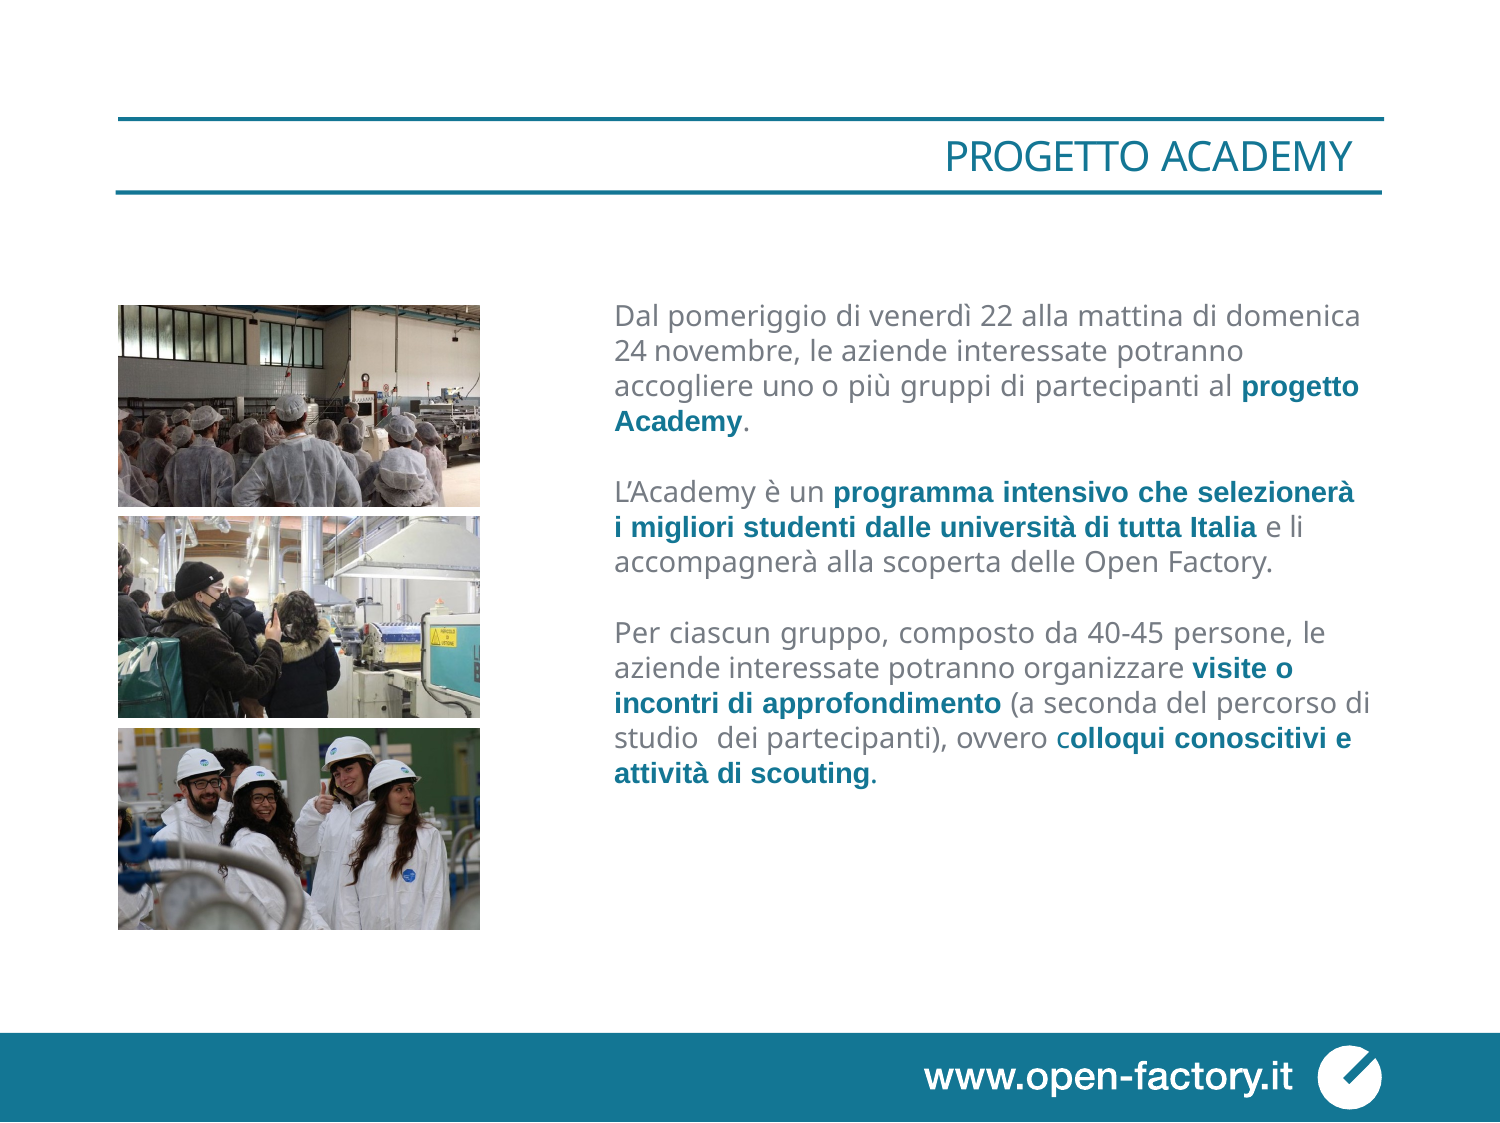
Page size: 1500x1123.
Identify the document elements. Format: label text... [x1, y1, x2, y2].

text_box [118, 117, 1385, 122]
text_box [115, 190, 1382, 195]
picture [117, 516, 480, 719]
picture [117, 304, 480, 507]
picture [117, 728, 480, 931]
text_box Dal pomeriggio di venerdì 22 alla mattina di domenica 24 novembre, le aziende interessate potranno accogliere uno o più gruppi di partecipanti al progetto Academy. L’Academy è un programma intensivo che selezionerà i migliori studenti dalle università di tutta Italia e li accompagnerà alla scoperta delle Open Factory. Per ciascun gruppo, composto da 40-45 persone, le aziende interessate potranno organizzare visite o incontri di approfondimento (a seconda del percorso di studio dei partecipanti), ovvero colloqui conoscitivi e attività di scouting. [612, 294, 1374, 790]
title PROGETTO ACADEMY [758, 127, 1385, 318]
